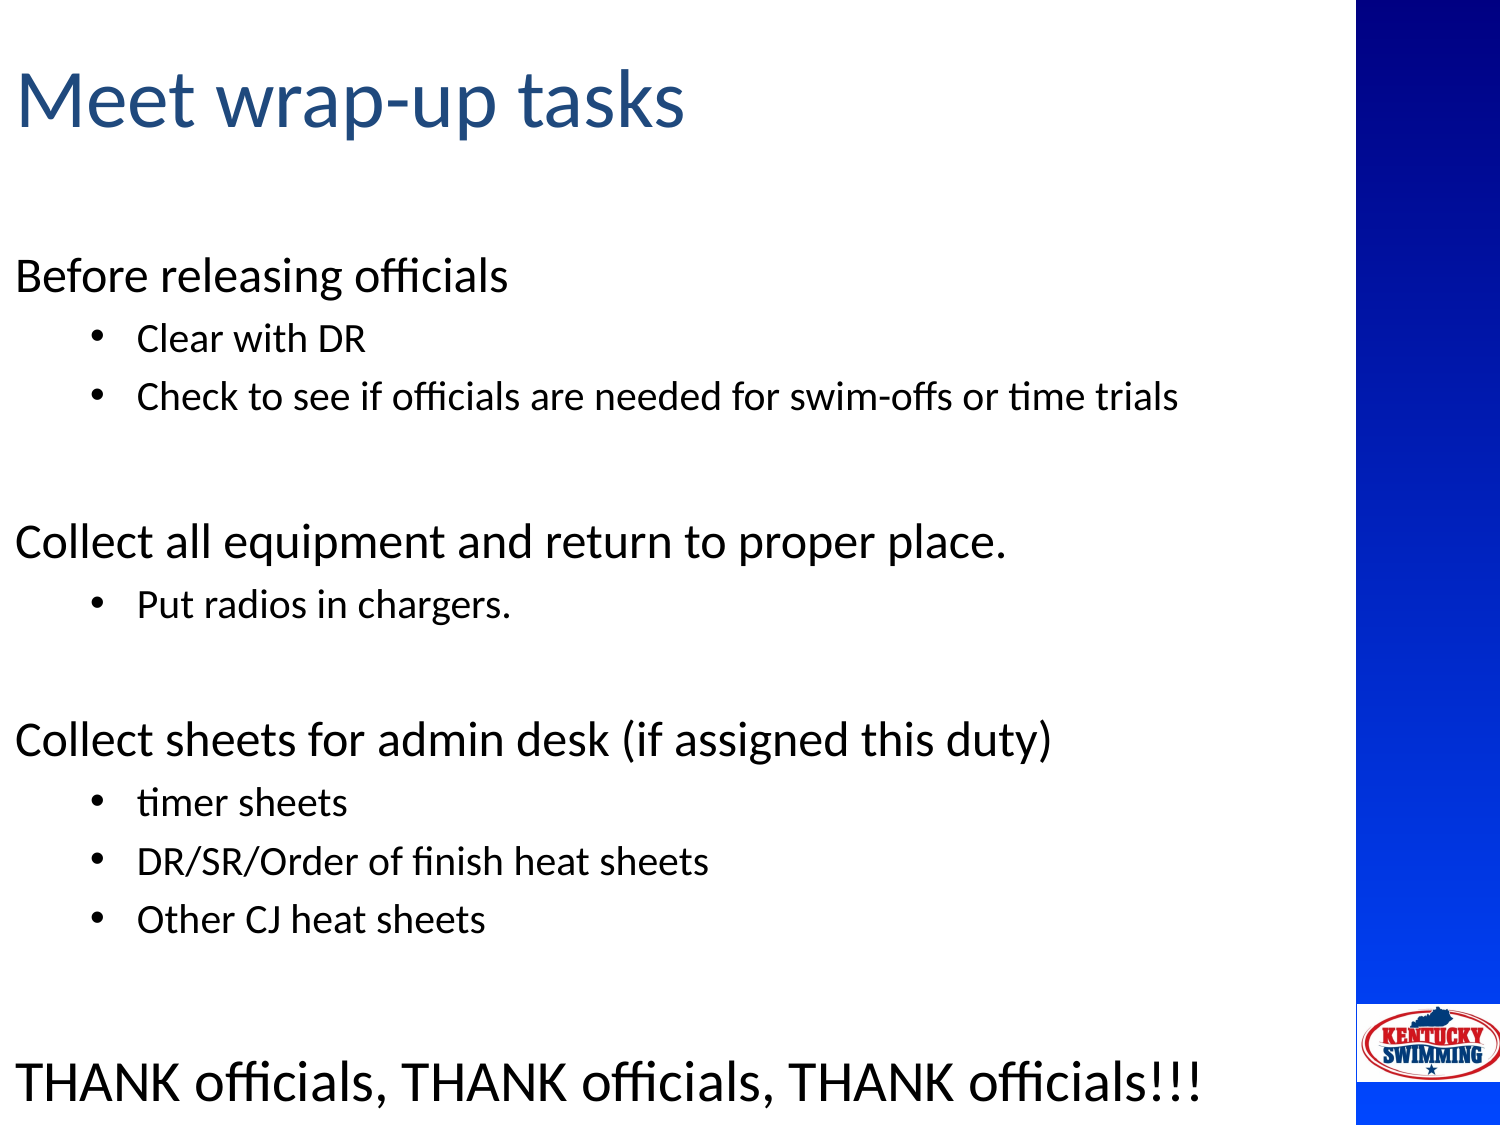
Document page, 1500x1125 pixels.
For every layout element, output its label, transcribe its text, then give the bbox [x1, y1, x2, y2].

title Meet wrap-up tasks [0, 0, 1350, 188]
picture [1357, 1004, 1500, 1082]
list Before releasing officials Clear with DR Check to see if officials are needed for swim-offs or time trials Collect all equipment and return to proper place. Put radios in chargers. Collect sheets for admin desk (if assigned this duty) timer sheets DR/SR/Order of finish heat sheets Other CJ heat sheets THANK officials, THANK officials, THANK officials!!! [0, 234, 1350, 1125]
